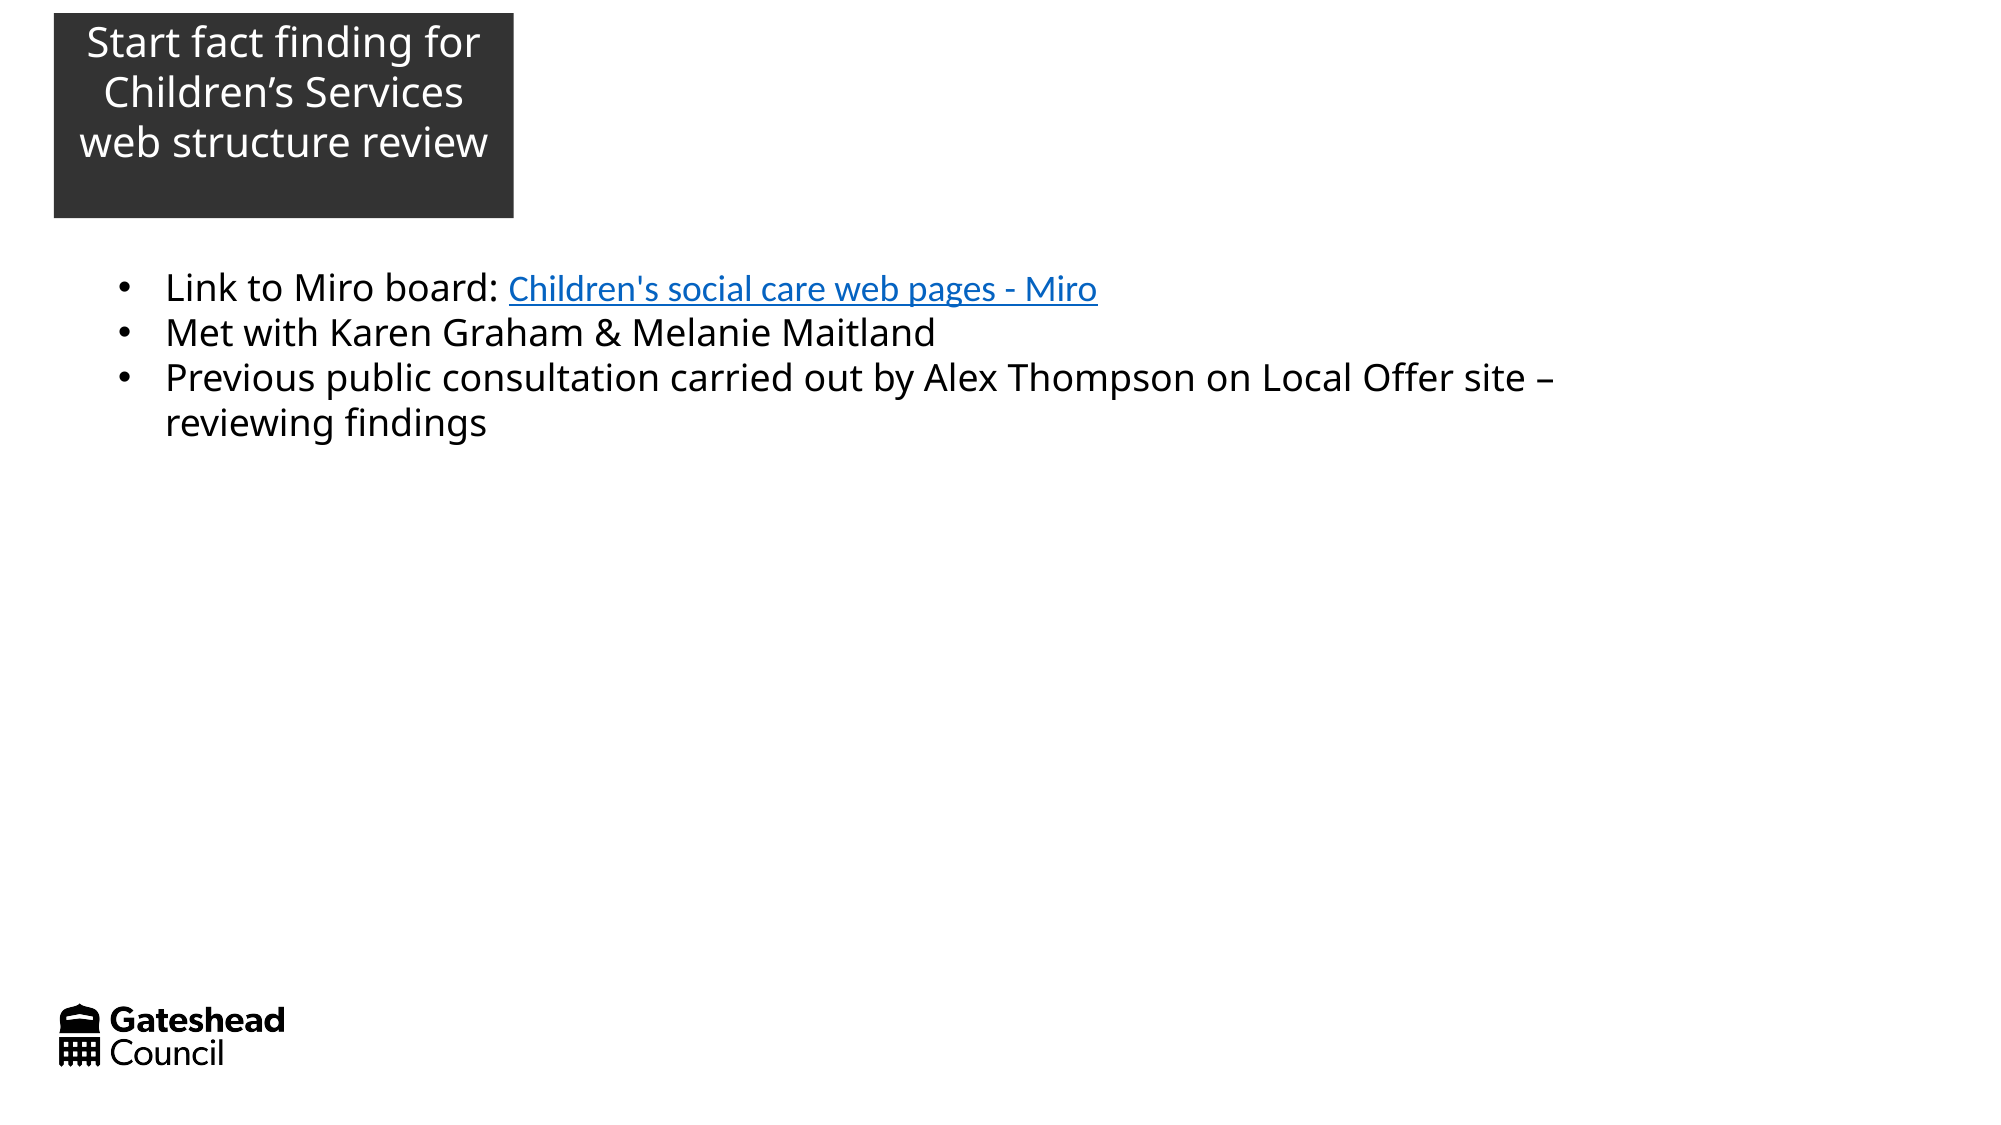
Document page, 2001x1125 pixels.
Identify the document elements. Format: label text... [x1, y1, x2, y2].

text_box Start fact finding for Children’s Services web structure review [53, 12, 515, 219]
text_box Link to Miro board: Children's social care web pages - Miro Met with Karen Graham & Melanie Maitland Previous public consultation carried out by Alex Thompson on Local Offer site – reviewing findings [103, 256, 1745, 542]
picture [59, 1003, 284, 1067]
